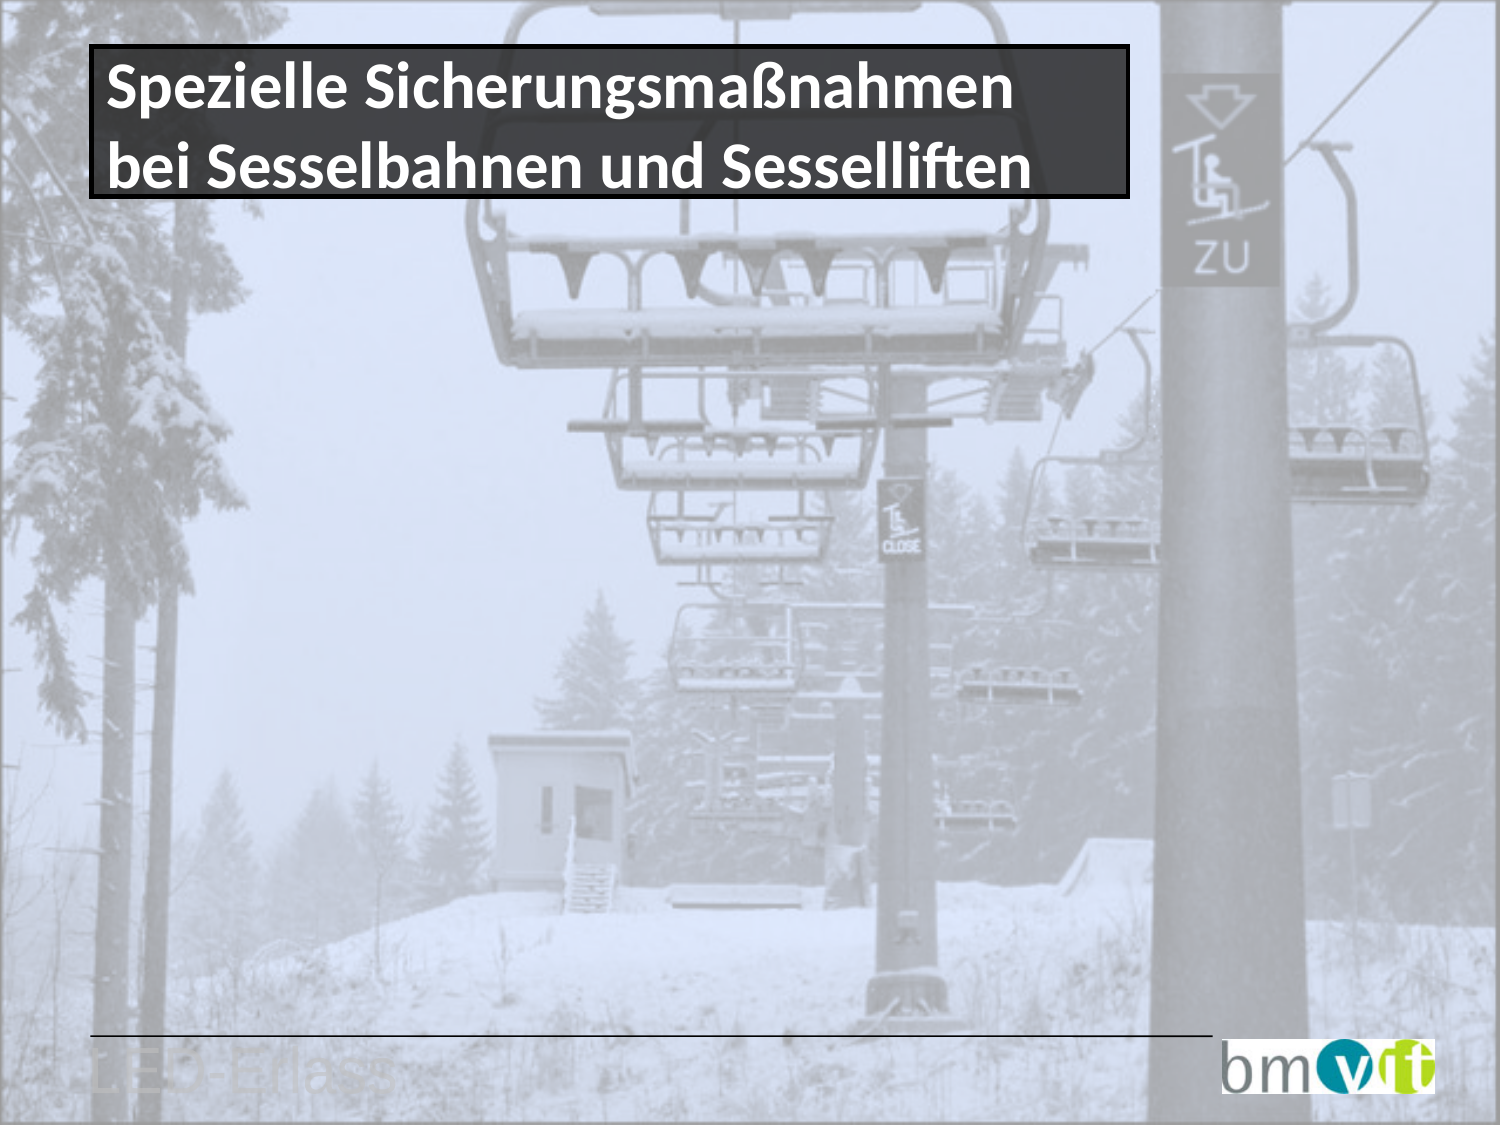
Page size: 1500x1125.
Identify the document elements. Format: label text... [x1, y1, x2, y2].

picture [1222, 1039, 1435, 1094]
text_box Spezielle Sicherungsmaßnahmen bei Sesselbahnen und Sesselliften [91, 46, 1128, 197]
